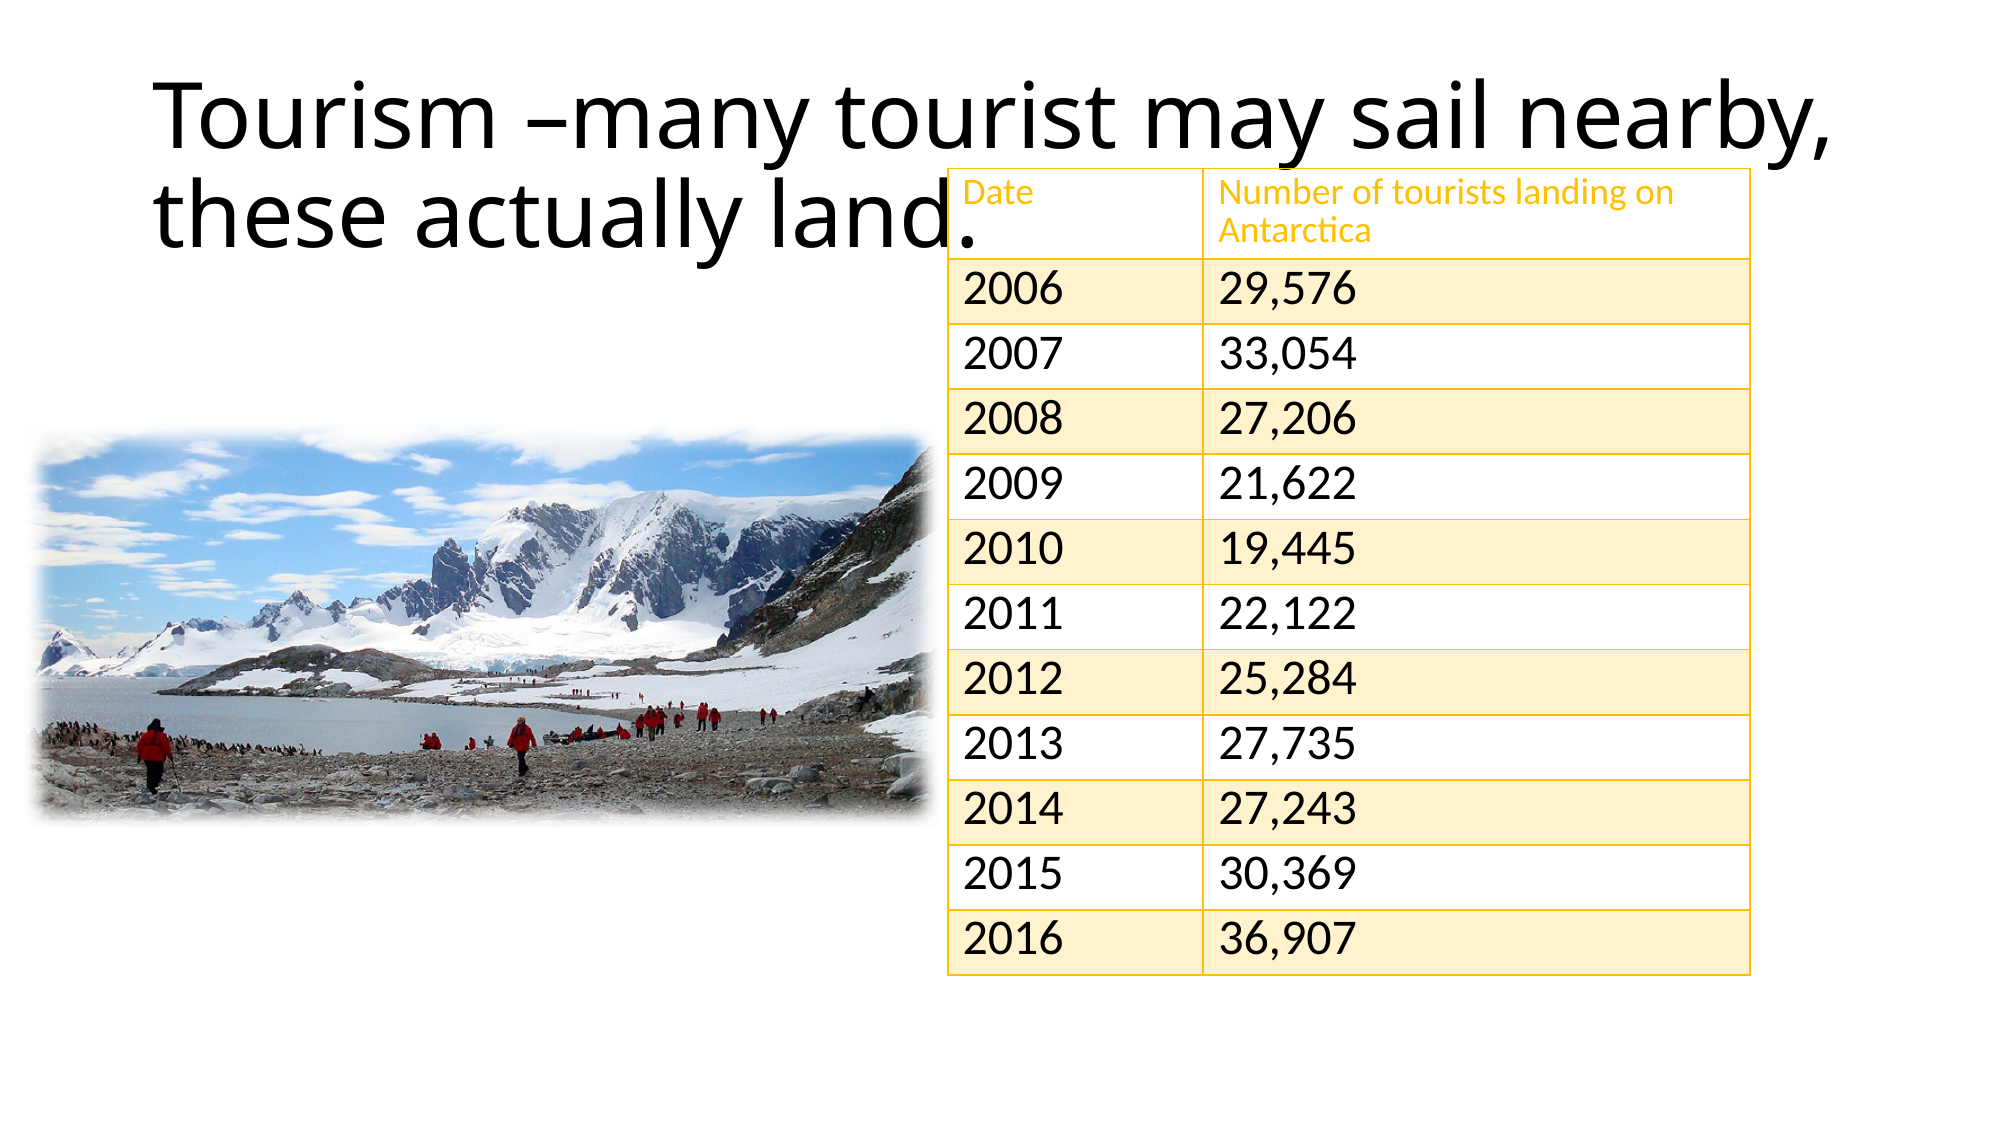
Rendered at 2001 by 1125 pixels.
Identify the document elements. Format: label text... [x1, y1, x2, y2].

table_cell 2008 [949, 390, 1202, 453]
table_cell 33,054 [1204, 325, 1749, 388]
table_cell 27,735 [1204, 716, 1749, 779]
table_cell 2016 [949, 911, 1202, 974]
table_cell 29,576 [1204, 260, 1749, 323]
table_cell 30,369 [1204, 846, 1749, 909]
table_cell 2009 [949, 455, 1202, 519]
table_cell 27,206 [1204, 390, 1749, 453]
picture [24, 422, 940, 827]
table_cell 2010 [949, 520, 1202, 584]
table_cell 21,622 [1204, 455, 1749, 519]
table_cell 2012 [949, 650, 1202, 714]
table_cell 19,445 [1204, 520, 1749, 584]
table_cell 2011 [949, 585, 1202, 649]
table_header Date [949, 169, 1202, 258]
table_cell 2015 [949, 846, 1202, 909]
table_header Number of tourists landing on Antarctica [1204, 169, 1749, 258]
table_cell 25,284 [1204, 650, 1749, 714]
title Tourism –many tourist may sail nearby, these actually land. [137, 59, 1863, 278]
table_cell 36,907 [1204, 911, 1749, 974]
table_cell 22,122 [1204, 585, 1749, 649]
table_cell 2013 [949, 716, 1202, 779]
table_cell 2007 [949, 325, 1202, 388]
table_cell 2014 [949, 781, 1202, 844]
table_cell 2006 [949, 260, 1202, 323]
table_cell 27,243 [1204, 781, 1749, 844]
